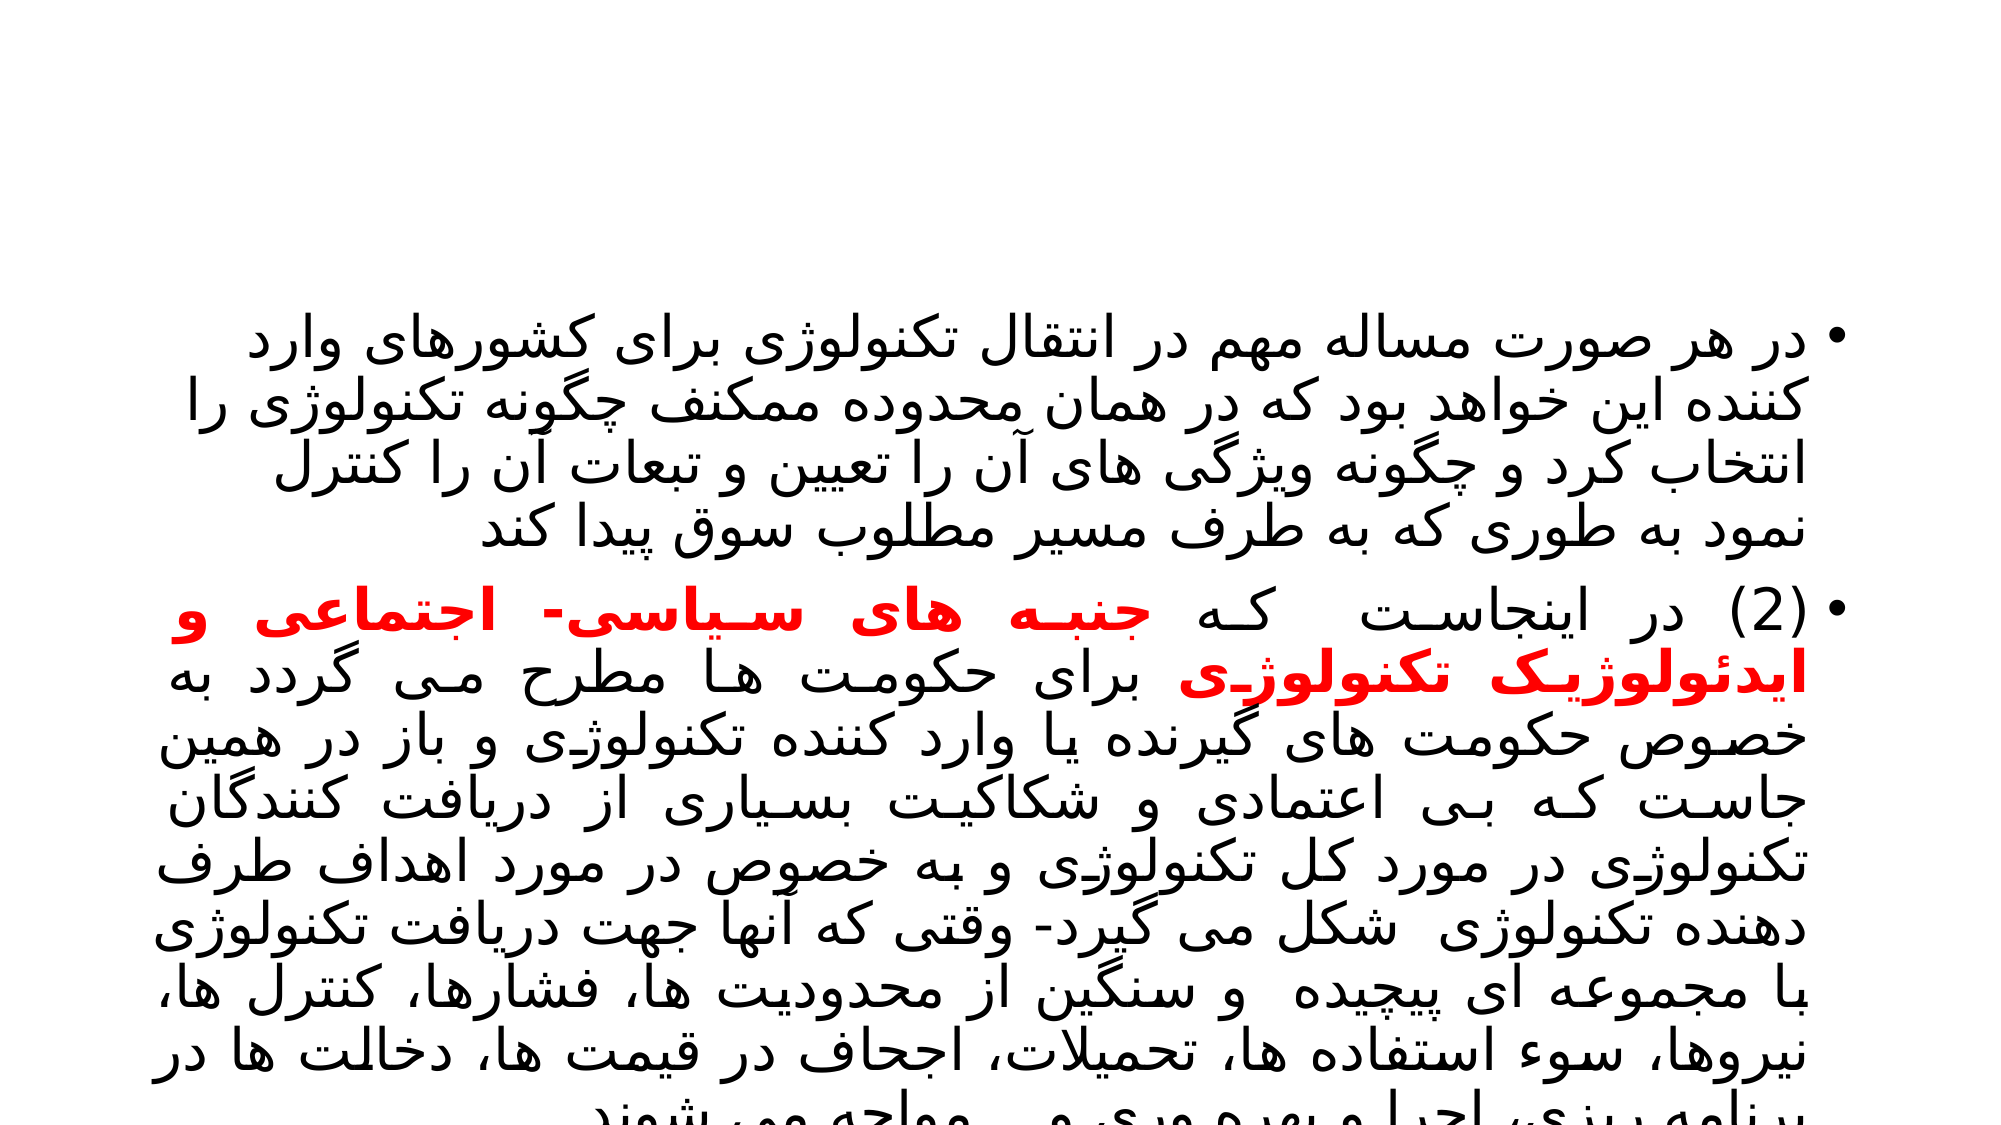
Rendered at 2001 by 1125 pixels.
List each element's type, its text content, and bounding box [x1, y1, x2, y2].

list در هر صورت مساله مهم در انتقال تکنولوژی برای کشورهای وارد کننده این خواهد بود که در همان محدوده ممکنف چگونه تکنولوژی را انتخاب کرد و چگونه ویژگی های آن را تعیین و تبعات آن را کنترل نمود به طوری که به طرف مسیر مطلوب سوق پیدا کند (2) در اینجاست که جنبه های سیاسی- اجتماعی و ایدئولوژیک تکنولوژی برای حکومت ها مطرح می گردد به خصوص حکومت های گیرنده یا وارد کننده تکنولوژی و باز در همین جاست که بی اعتمادی و شکاکیت بسیاری از دریافت کنندگان تکنولوژی در مورد کل تکنولوژی و به خصوص در مورد اهداف طرف دهنده تکنولوژی شکل می گیرد- وقتی که آنها جهت دریافت تکنولوژی با مجموعه ای پیچیده و سنگین از محدودیت ها، فشارها، کنترل ها، نیروها، سوء استفاده ها، تحمیلات، اجحاف در قیمت ها، دخالت ها در برنامه ریزی، اجرا و بهره وری و ...مواجه می شوند. [137, 299, 1863, 1014]
